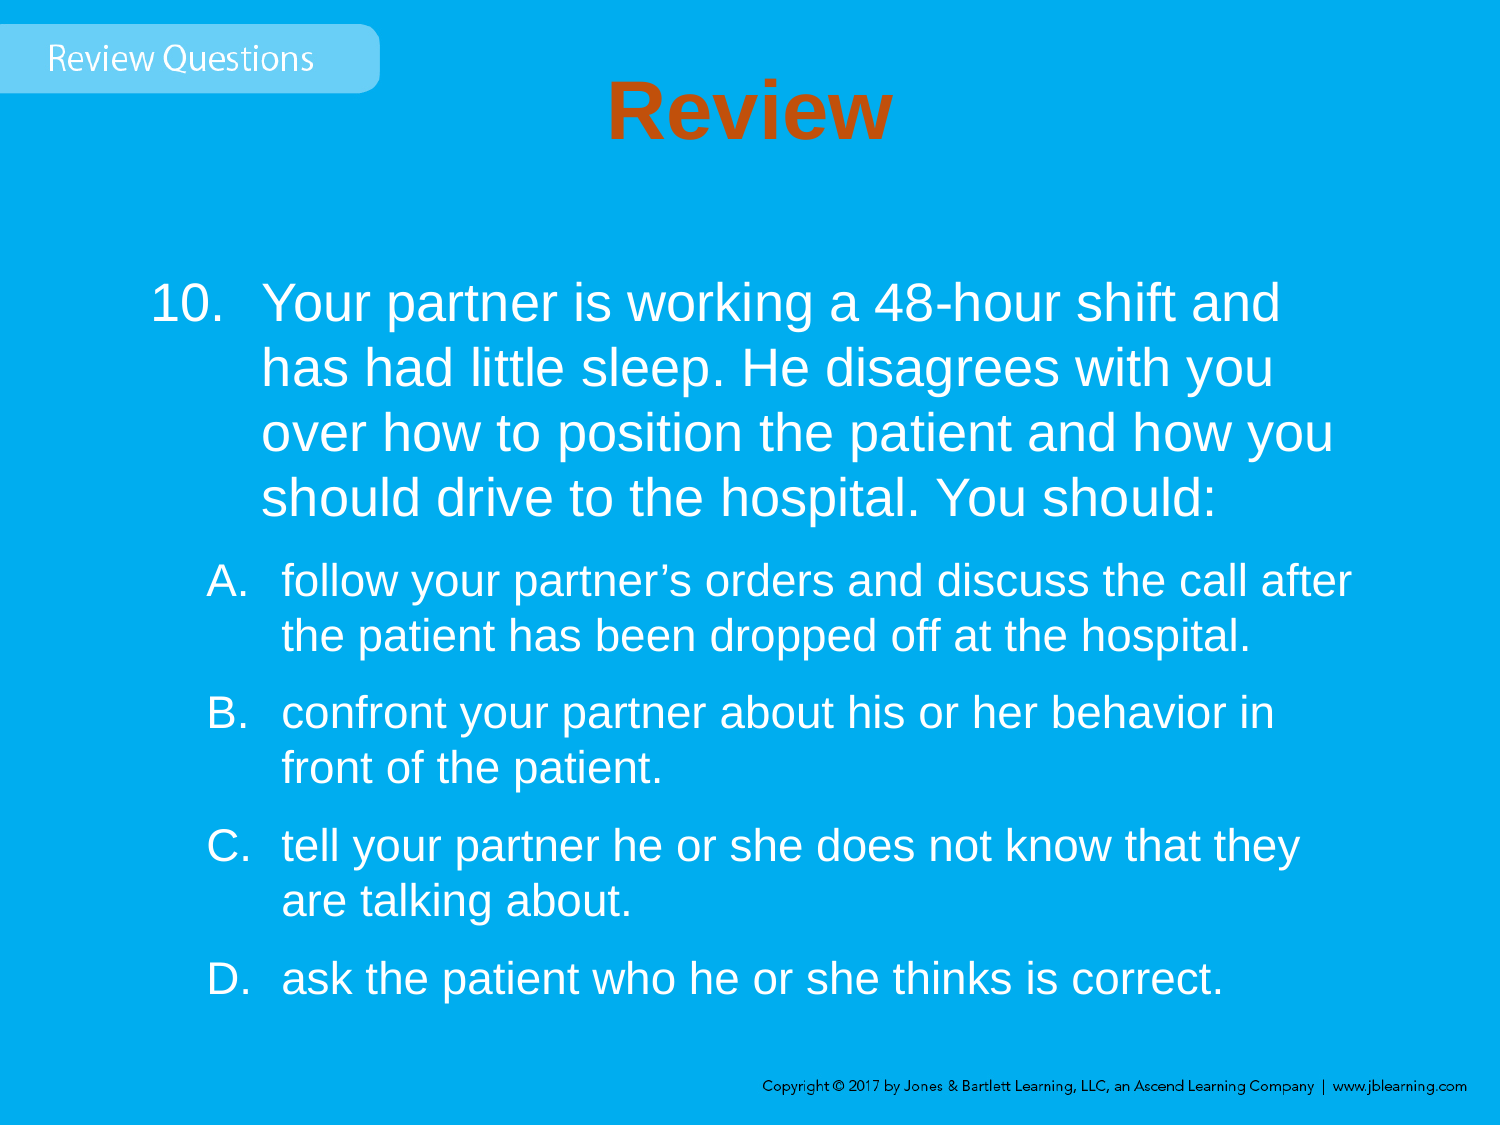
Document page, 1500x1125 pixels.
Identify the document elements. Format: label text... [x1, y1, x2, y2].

picture [0, 25, 377, 93]
title Review [112, 37, 1388, 188]
list Your partner is working a 48-hour shift and has had little sleep. He disagrees with you over how to position the patient and how you should drive to the hospital. You should: follow your partner’s orders and discuss the call after the patient has been dropped off at the hospital. confront your partner about his or her behavior in front of the patient. tell your partner he or she does not know that they are talking about. ask the patient who he or she thinks is correct. [112, 237, 1388, 1025]
